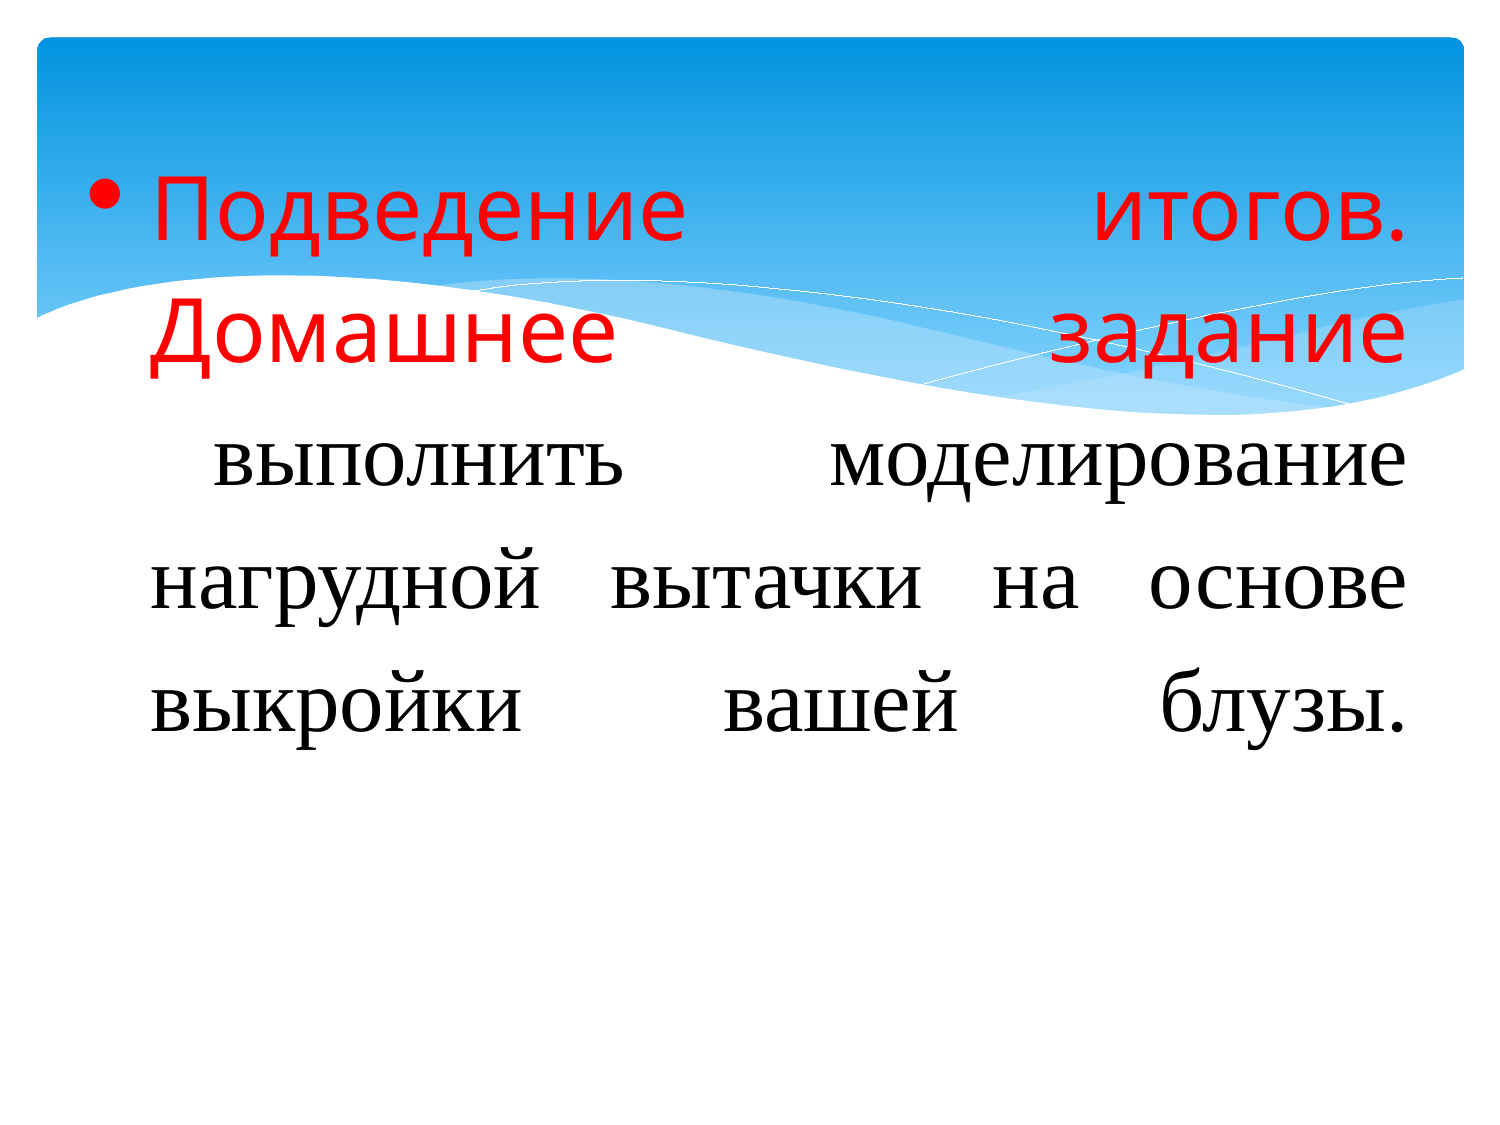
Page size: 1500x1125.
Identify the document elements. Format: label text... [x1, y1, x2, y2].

title Подведение итогов. Домашнее задание :_выполнить моделирование нагрудной вытачки на основе выкройки вашей блузы. [75, 125, 1425, 846]
